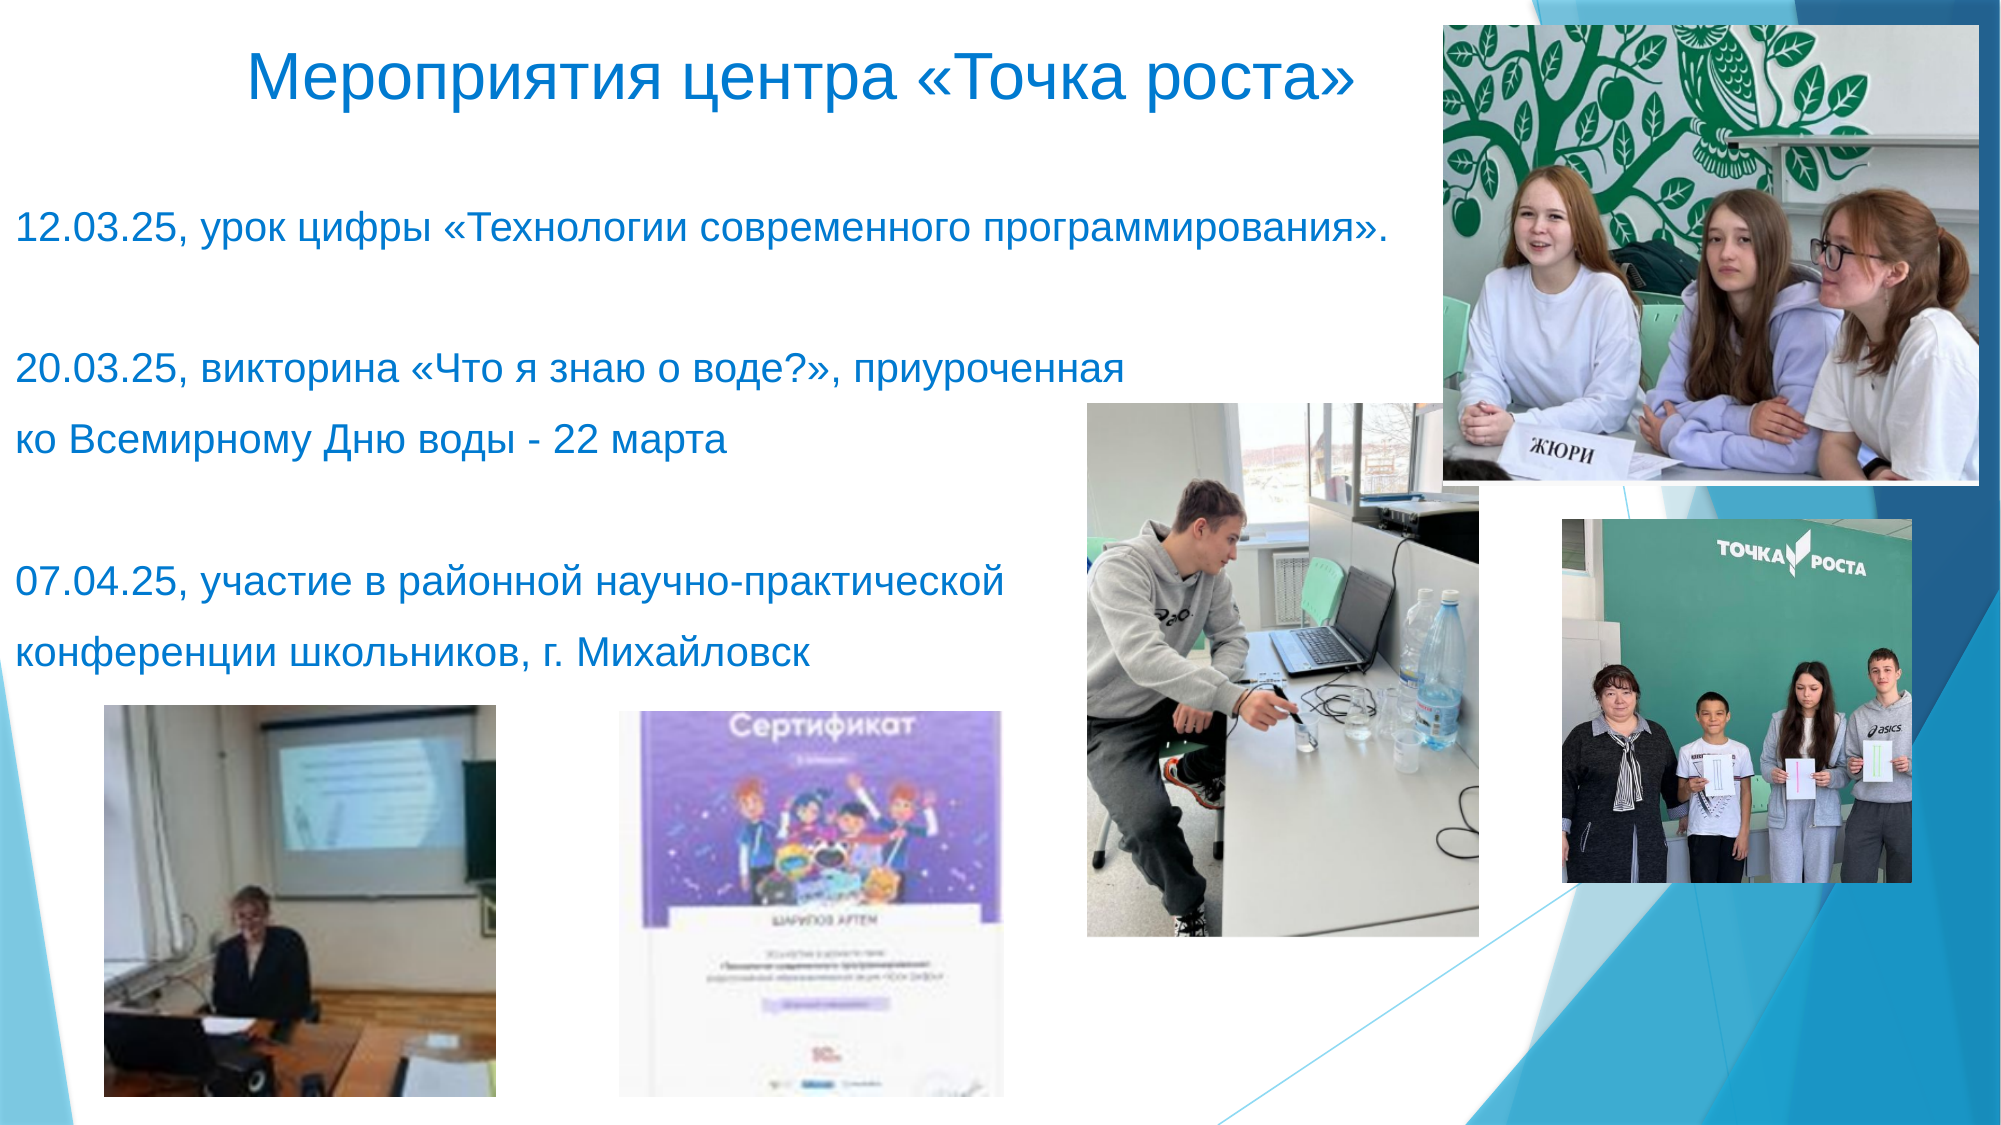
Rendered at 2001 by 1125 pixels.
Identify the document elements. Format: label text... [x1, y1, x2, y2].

picture [104, 705, 496, 1097]
list Мероприятия центра «Точка роста» 12.03.25, урок цифры «Технологии современного программирования». 20.03.25, викторина «Что я знаю о воде?», приуроченная ко Всемирному Дню воды - 22 марта 07.04.25, участие в районной научно-практической конференции школьников, г. Михайловск [0, 25, 1863, 1014]
picture [1087, 24, 1980, 938]
picture [618, 711, 1005, 1097]
picture [1561, 518, 1912, 883]
